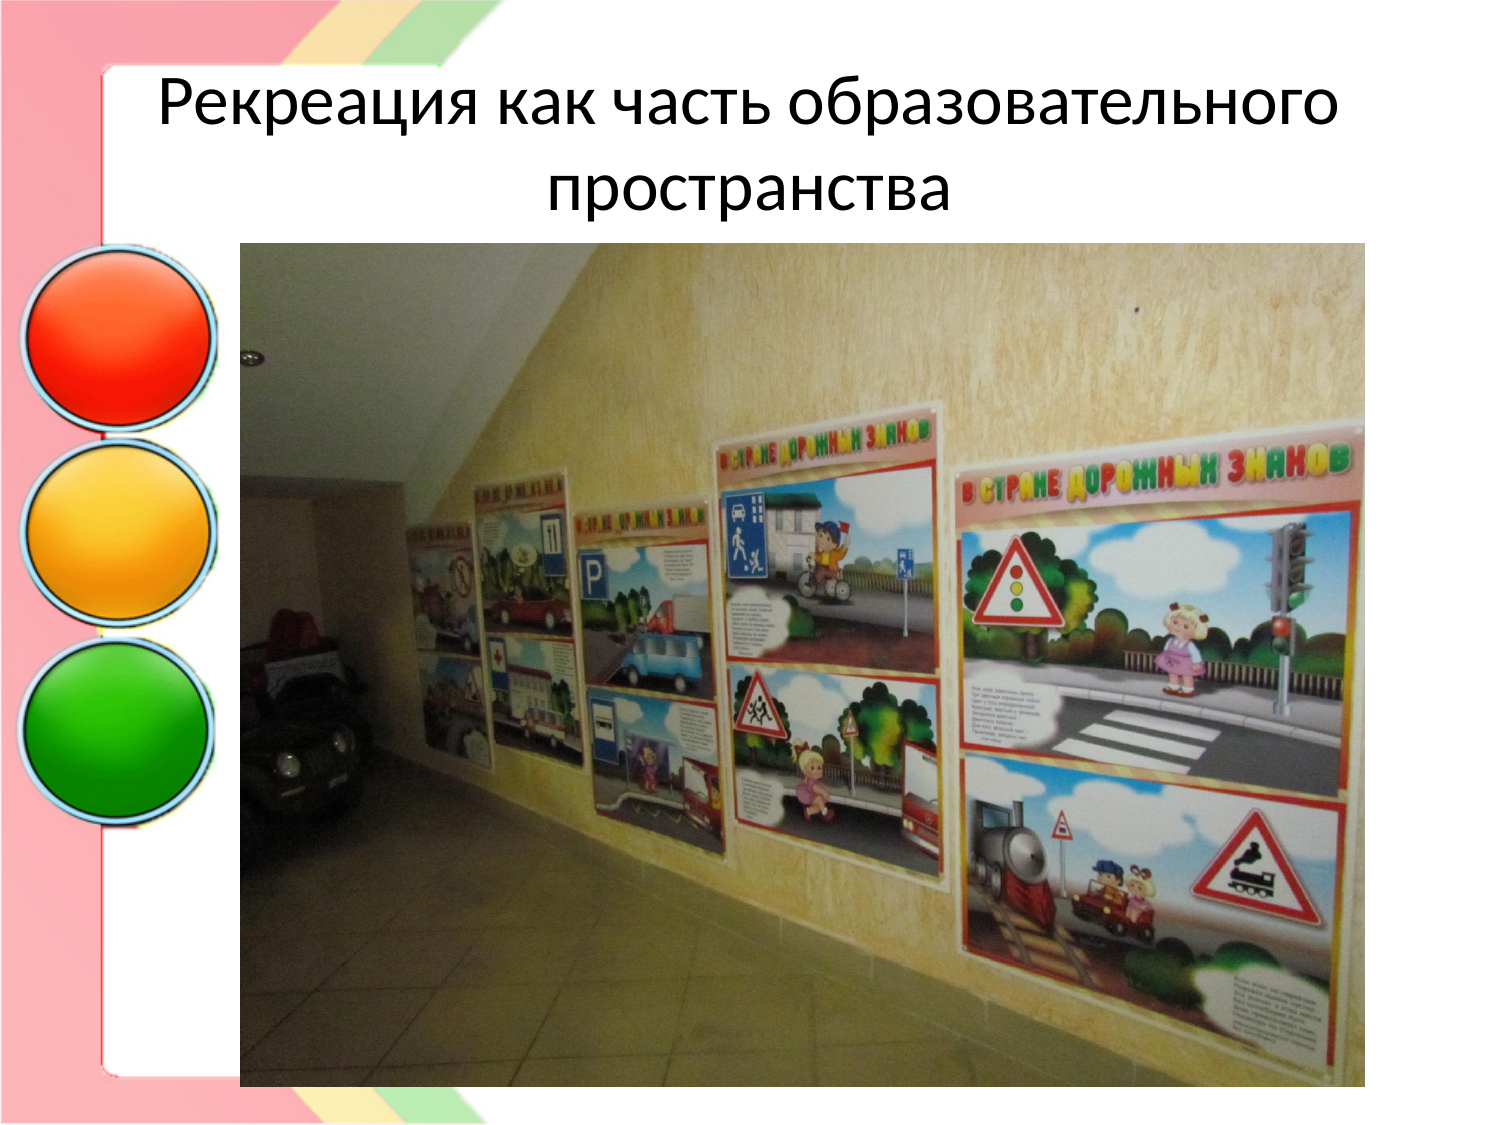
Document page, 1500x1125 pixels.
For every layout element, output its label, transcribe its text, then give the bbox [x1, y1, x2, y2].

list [240, 243, 1365, 1087]
picture [0, 0, 1500, 1125]
title Рекреация как часть образовательного пространства [75, 45, 1425, 233]
